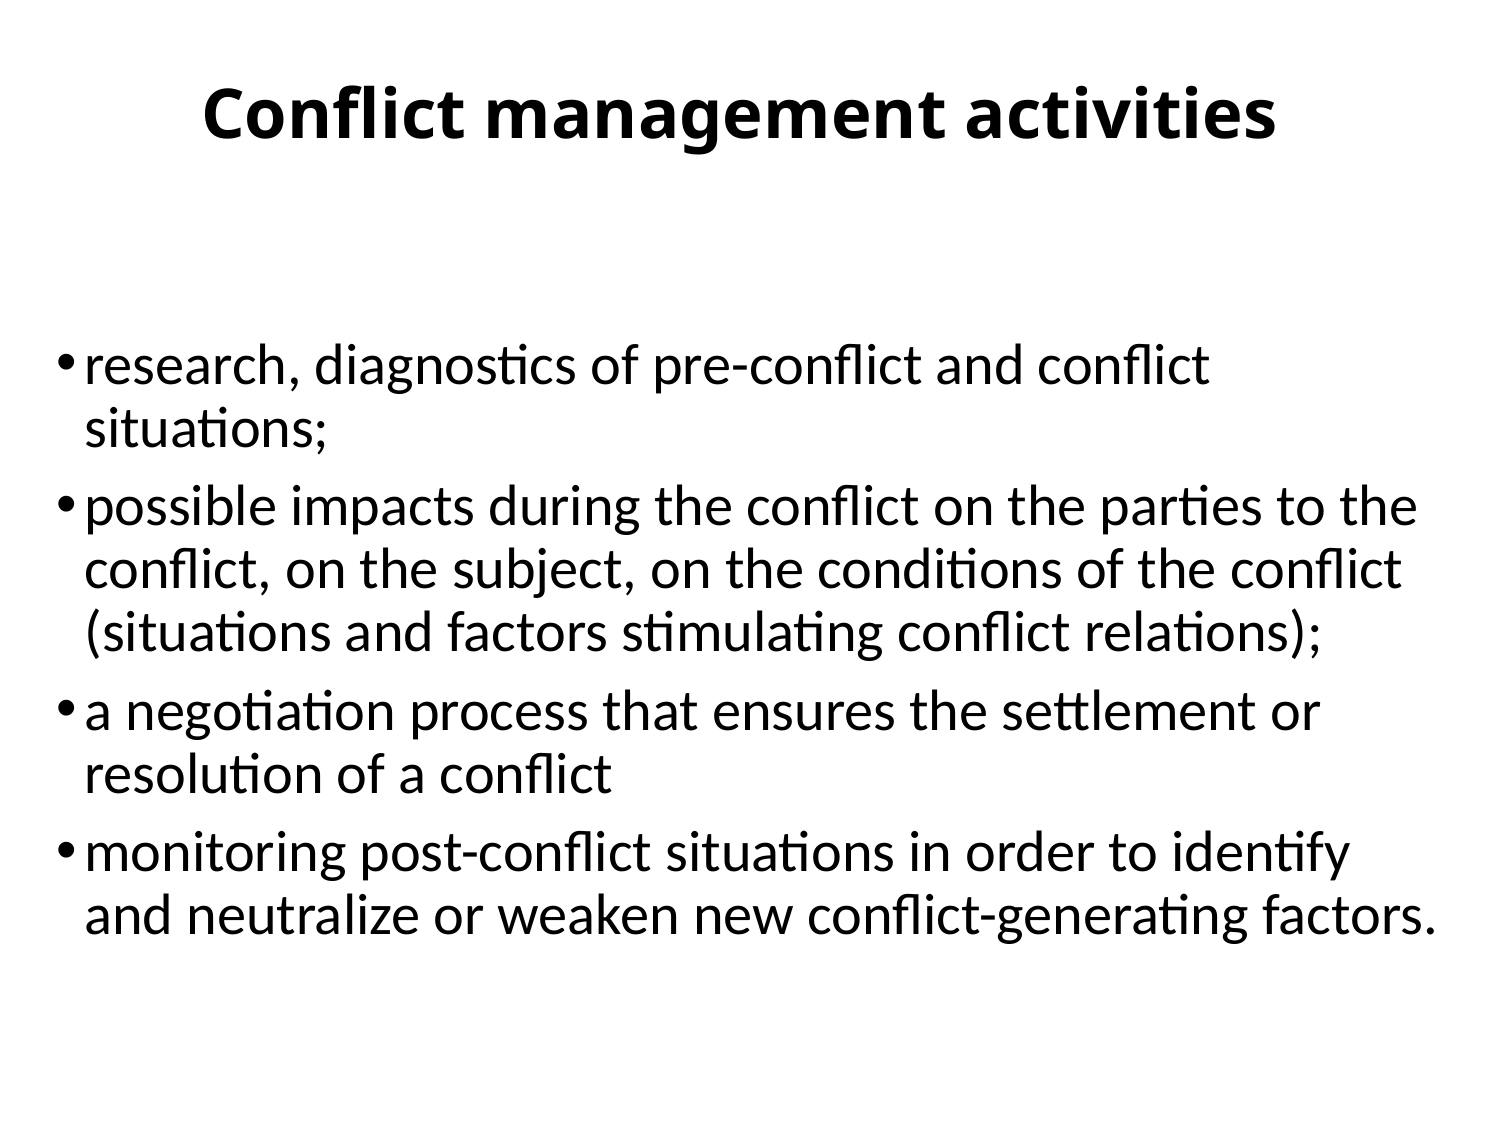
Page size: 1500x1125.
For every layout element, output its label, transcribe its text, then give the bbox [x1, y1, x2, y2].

list research, diagnostics of pre-conflict and conflict situations; possible impacts during the conflict on the parties to the conflict, on the subject, on the conditions of the conflict (situations and factors stimulating conflict relations); a negotiation process that ensures the settlement or resolution of a conflict monitoring post-conflict situations in order to identify and neutralize or weaken new conflict-generating factors. [41, 326, 1459, 1094]
title Conflict management activities [152, 15, 1328, 220]
